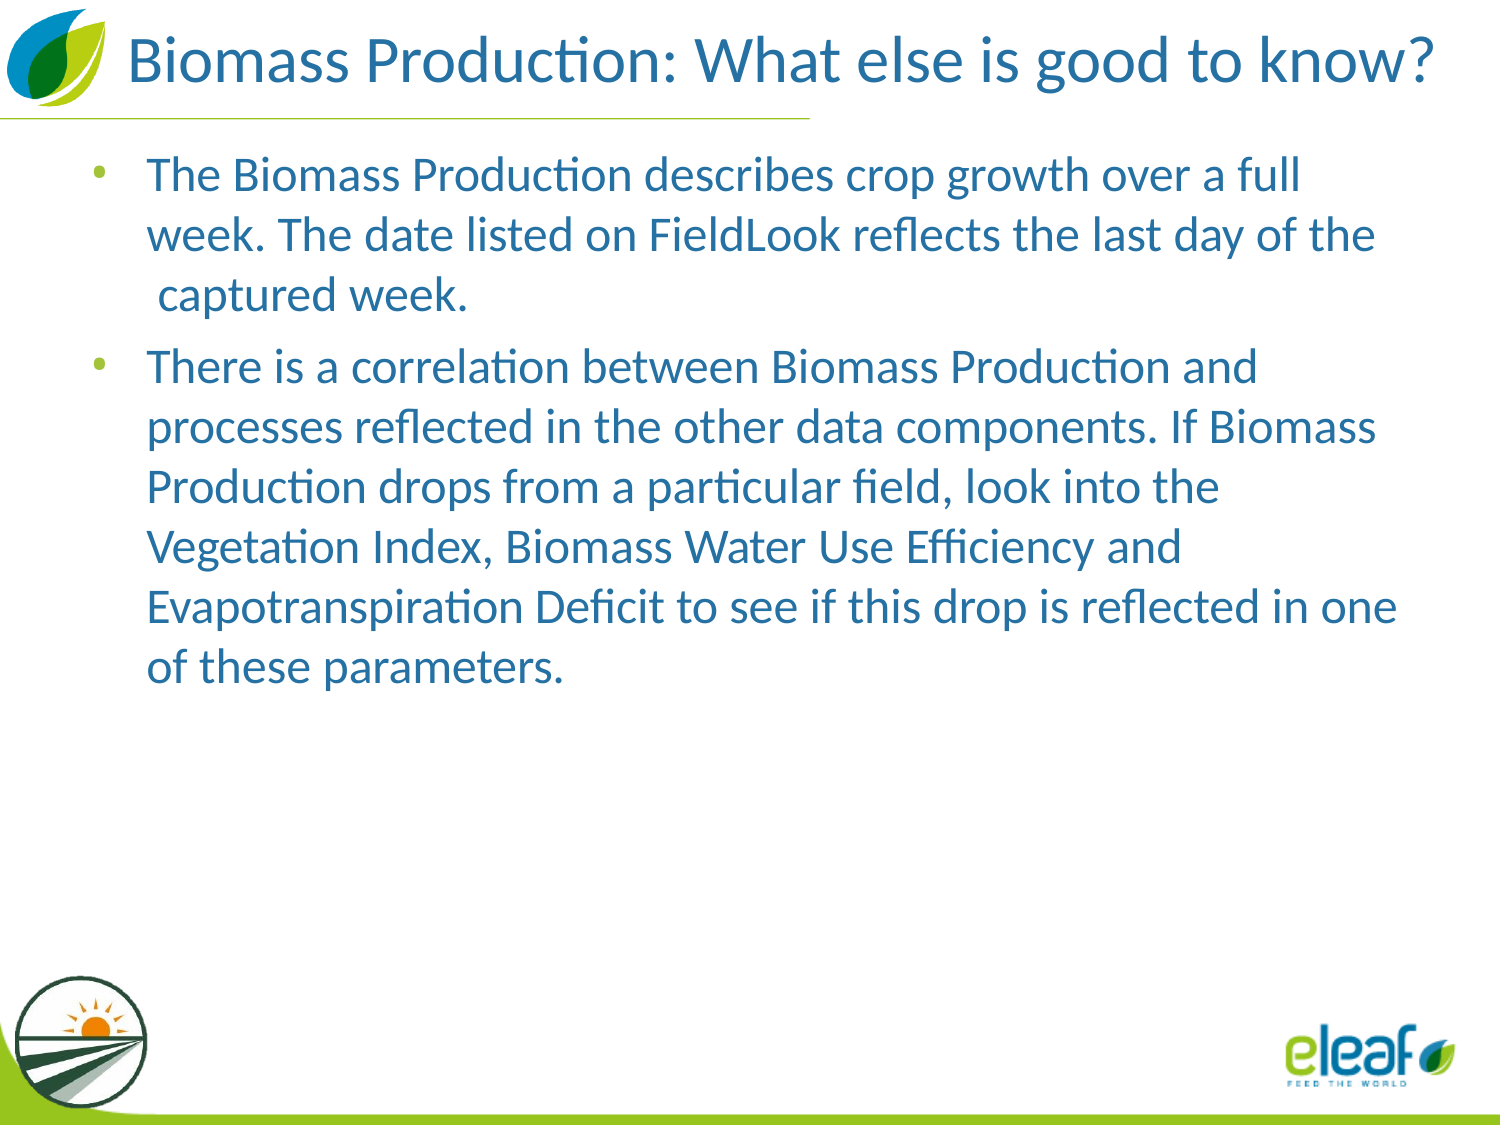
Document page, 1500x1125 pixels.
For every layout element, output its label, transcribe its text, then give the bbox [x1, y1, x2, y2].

title Biomass Production: What else is good to know? [125, 14, 1445, 205]
picture [0, 118, 1500, 1125]
picture [7, 8, 105, 107]
text_box The Biomass Production describes crop growth over a full week. The date listed on FieldLook reflects the last day of the captured week. There is a correlation between Biomass Production and processes reflected in the other data components. If Biomass Production drops from a particular field, look into the Vegetation Index, Biomass Water Use Efficiency and Evapotranspiration Deficit to see if this drop is reflected in one of these parameters. [87, 139, 1412, 694]
